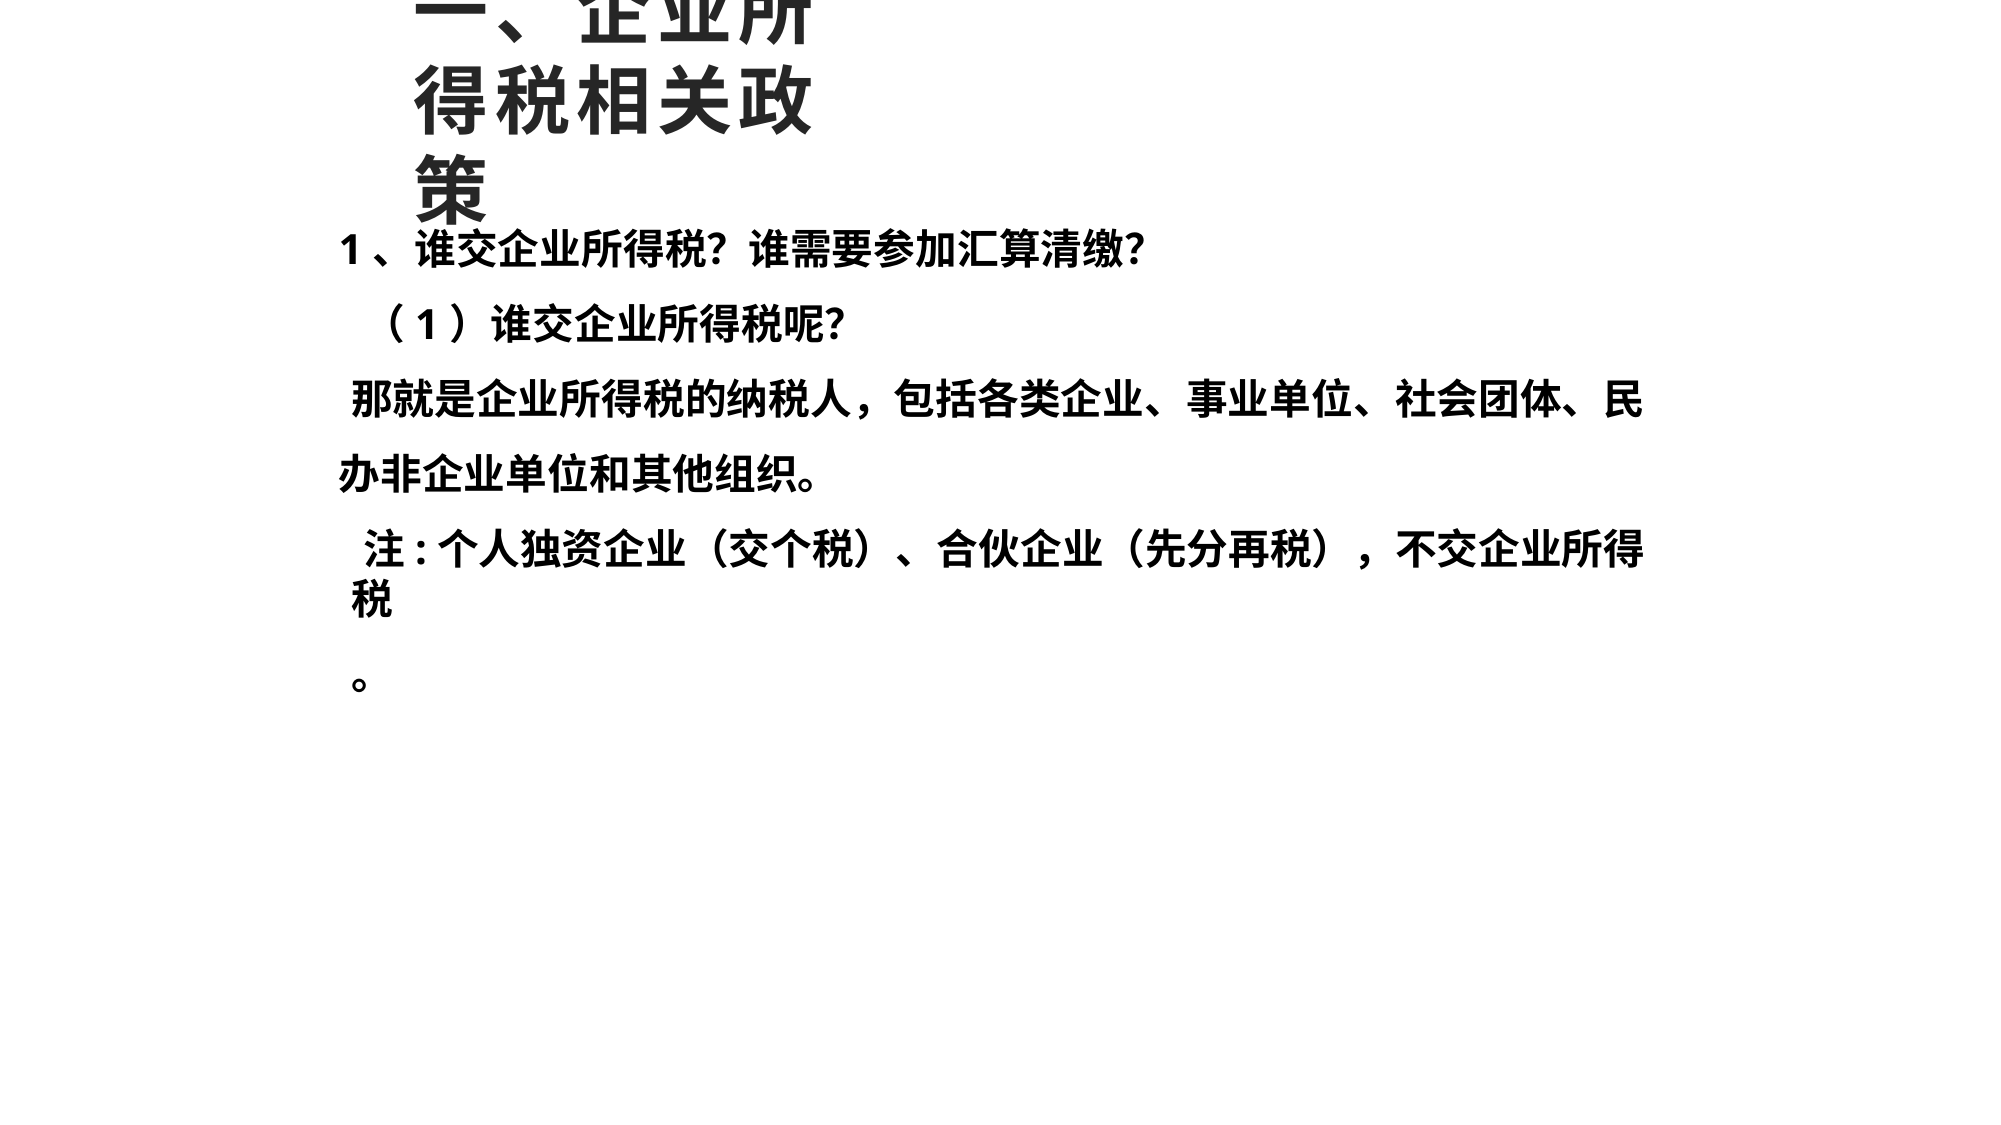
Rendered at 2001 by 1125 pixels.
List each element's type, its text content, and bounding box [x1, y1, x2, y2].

text_box 1、谁交企业所得税？谁需要参加汇算清缴？ （1）谁交企业所得税呢？ 那就是企业所得税的纳税人，包括各类企业、事业单位、社会团体、民 办非企业单位和其他组织。 注:个人独资企业（交个税）、合伙企业（先分再税），不交企业所得税 。 [336, 195, 1660, 698]
title 一、企业所得税相关政策 [411, 0, 876, 195]
